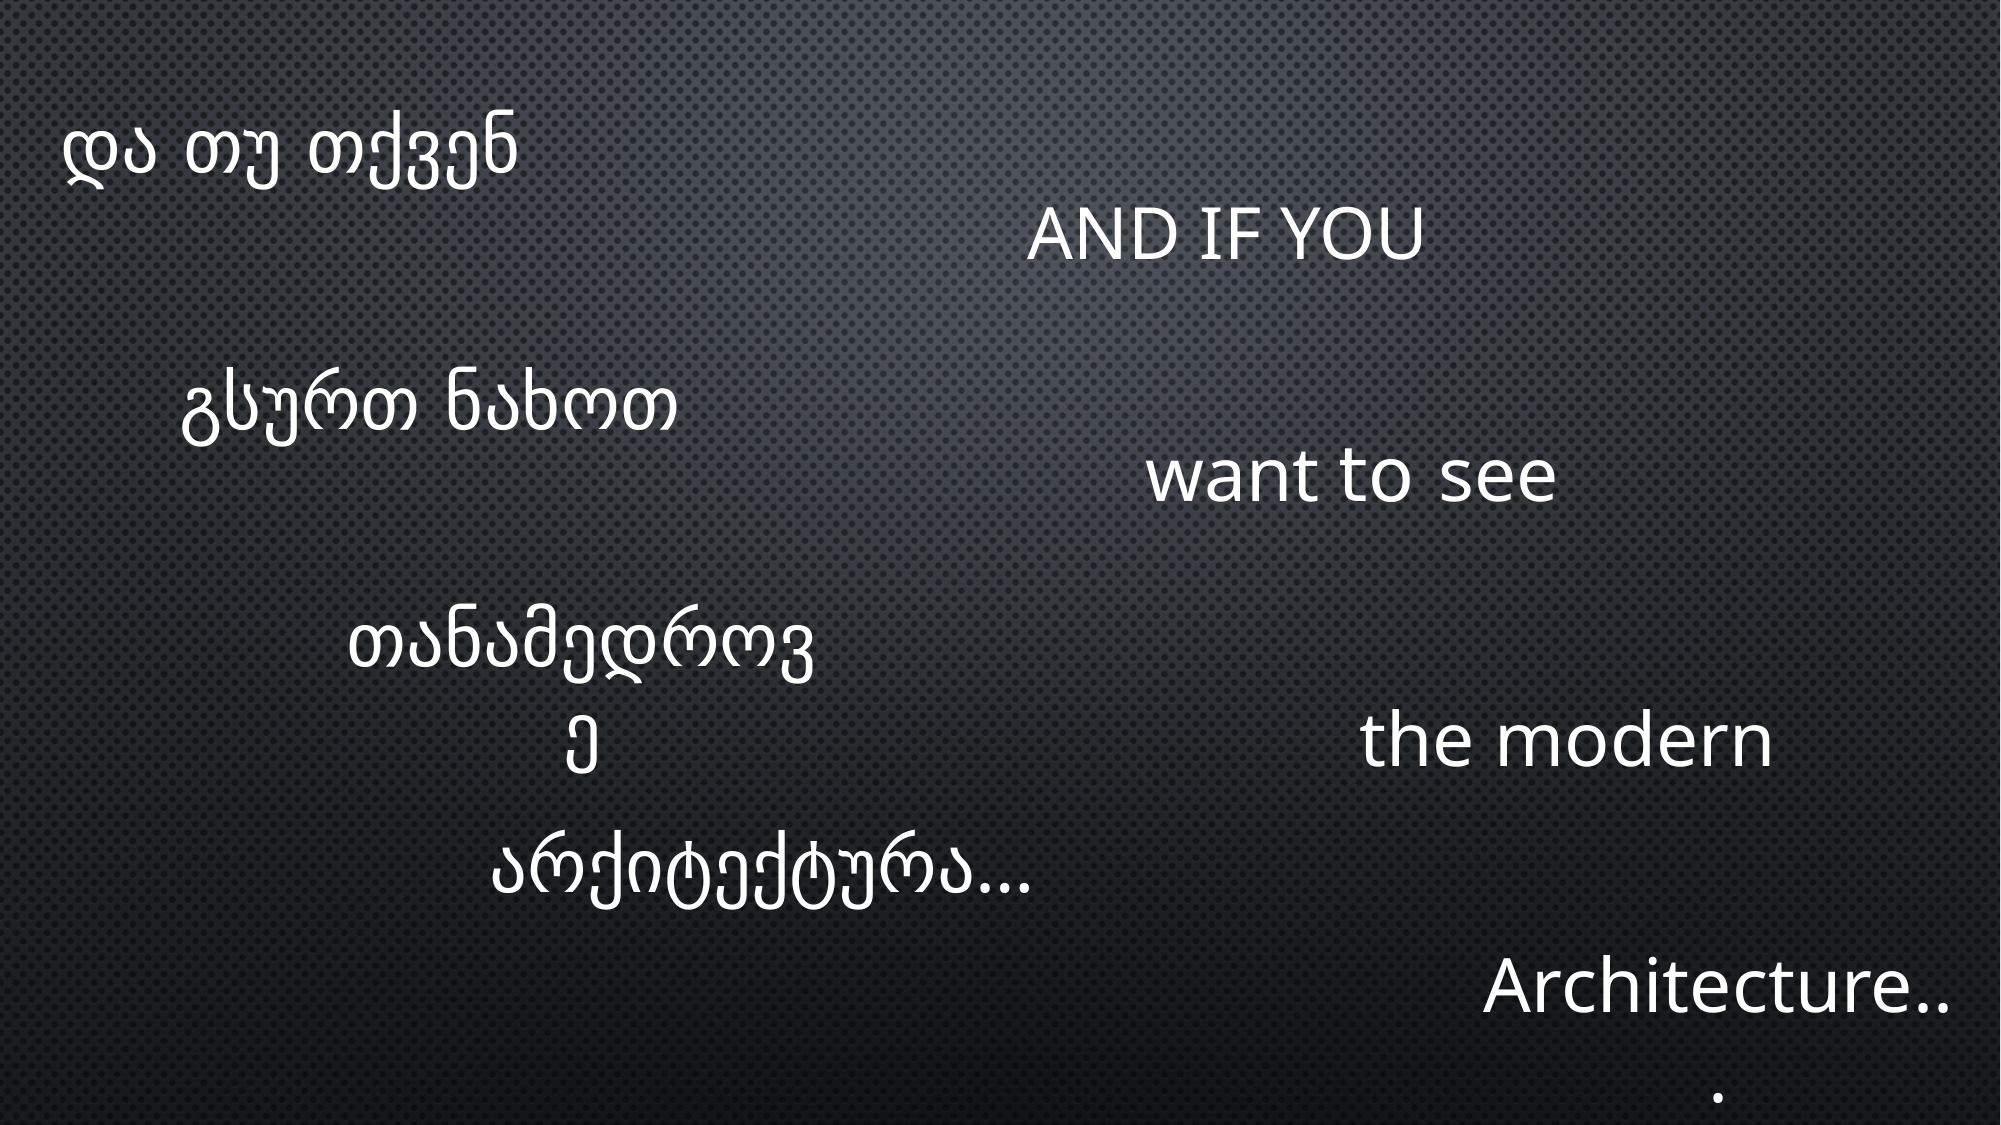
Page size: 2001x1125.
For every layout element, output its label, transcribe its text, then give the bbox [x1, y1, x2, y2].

text_box გსურთ ნახოთ [121, 347, 739, 452]
text_box the modern [1343, 684, 1794, 790]
title და თუ თქვენ [0, 63, 627, 196]
text_box არქიტექტურა… [463, 810, 1061, 916]
text_box Architecture... [1465, 930, 1972, 1125]
text_box want to see [994, 419, 1710, 524]
subtitle And if you [866, 180, 1591, 282]
text_box თანამედროვე [325, 584, 839, 780]
